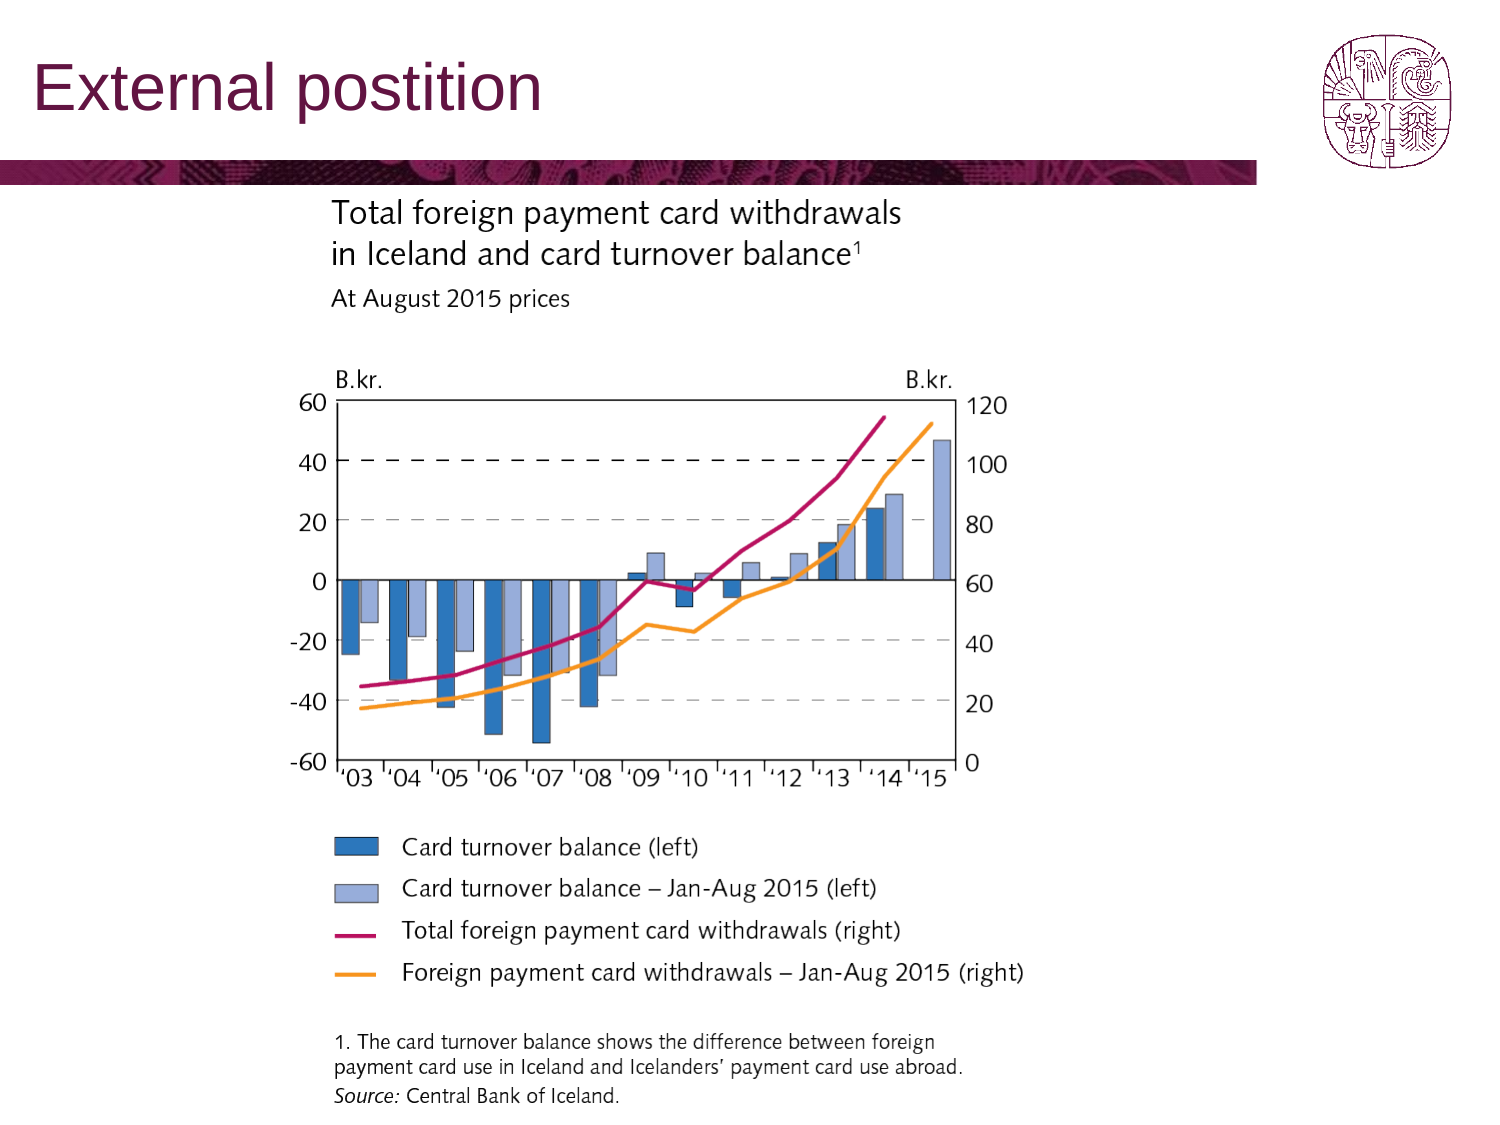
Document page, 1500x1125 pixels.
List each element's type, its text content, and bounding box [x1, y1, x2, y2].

picture [1316, 31, 1456, 173]
picture [0, 160, 1258, 185]
title External postition [17, 19, 1247, 149]
picture [289, 196, 1235, 1108]
